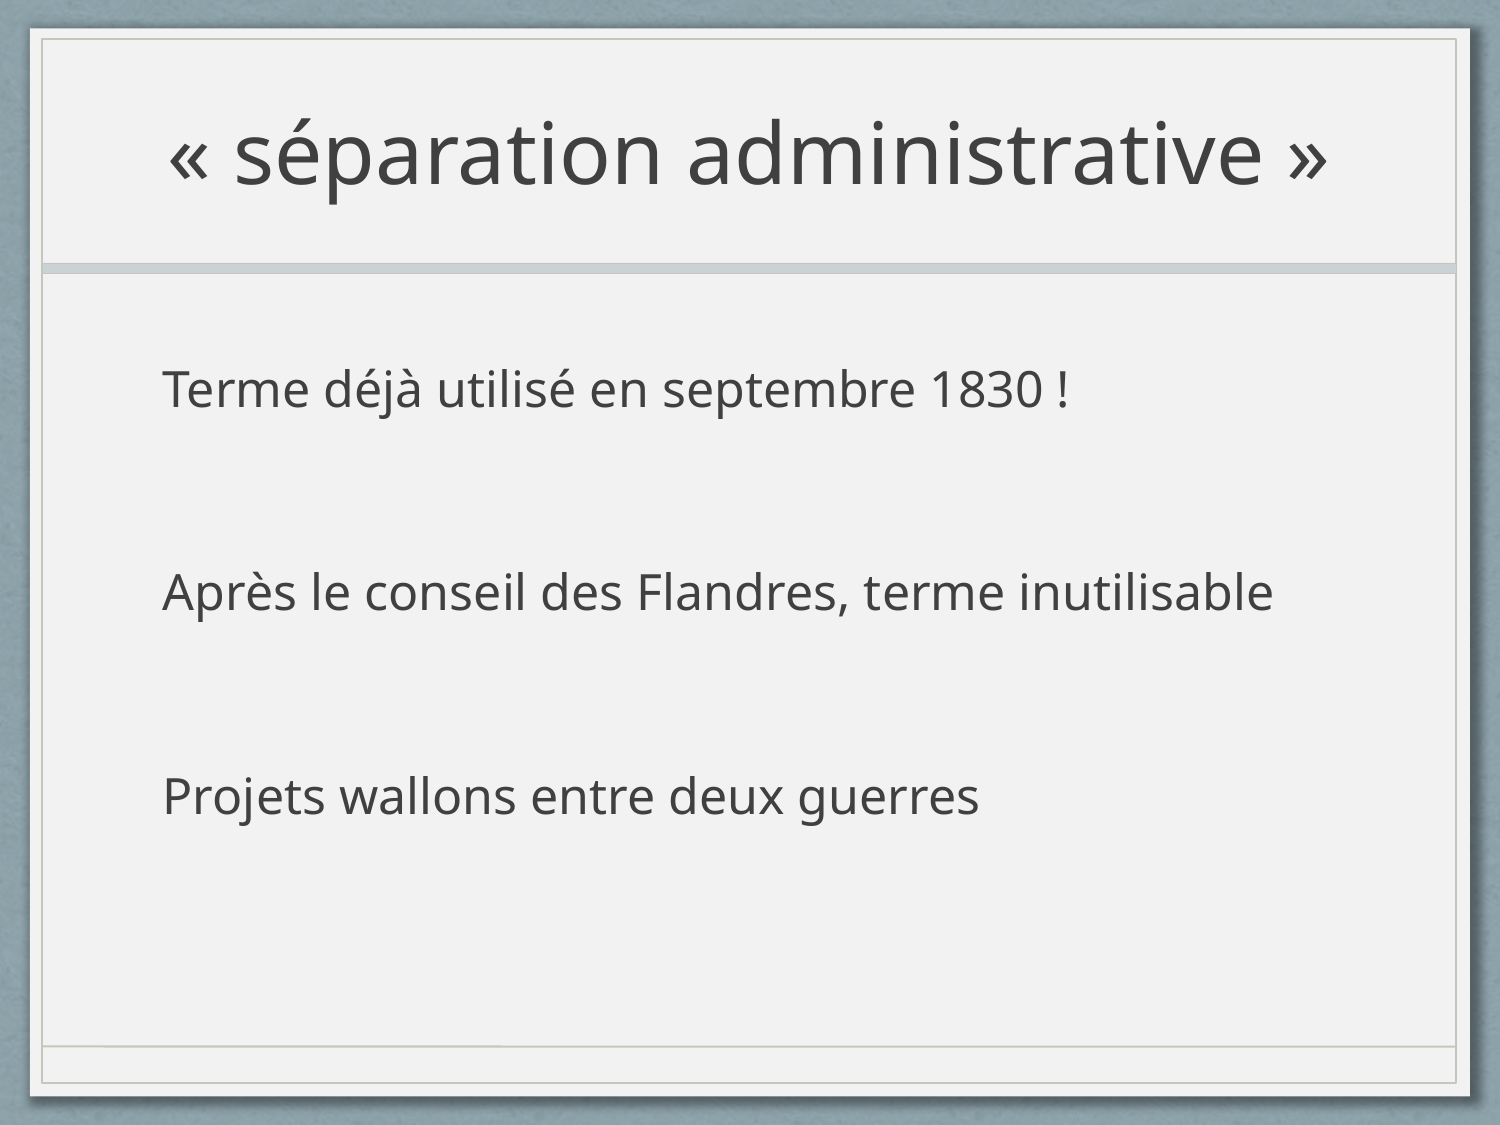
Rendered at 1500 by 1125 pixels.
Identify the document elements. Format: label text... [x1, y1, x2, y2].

footer [977, 1045, 1453, 1088]
list Terme déjà utilisé en septembre 1830 ! Après le conseil des Flandres, terme inutilisable Projets wallons entre deux guerres [147, 350, 1353, 995]
title « séparation administrative » [147, 40, 1353, 260]
